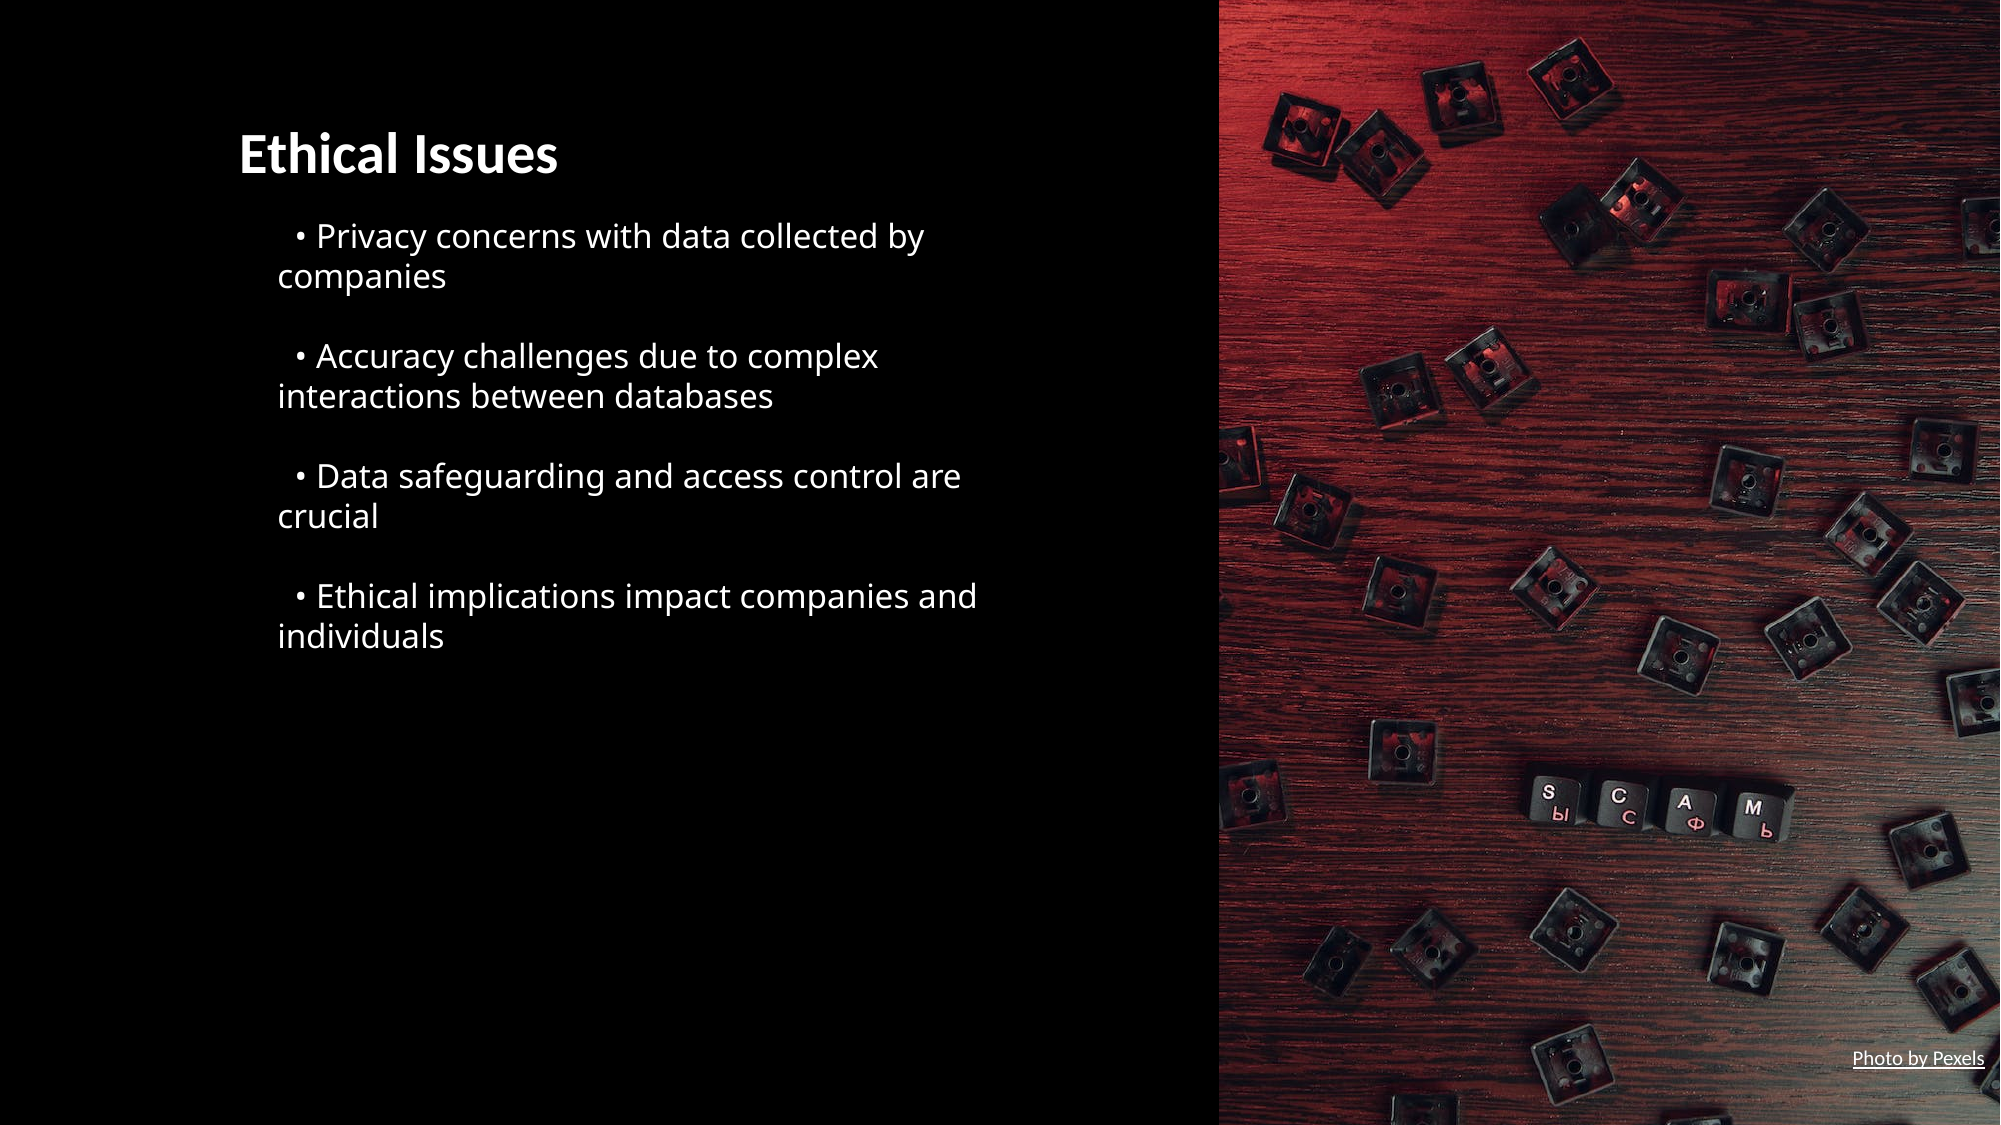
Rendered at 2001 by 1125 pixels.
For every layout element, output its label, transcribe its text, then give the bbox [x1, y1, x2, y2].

text_box • Accuracy challenges due to complex interactions between databases [262, 337, 1013, 413]
picture [1219, 0, 2000, 1125]
text_box • Ethical implications impact companies and individuals [262, 577, 1013, 653]
text_box Ethical Issues [225, 112, 1219, 188]
text_box • Data safeguarding and access control are crucial [262, 457, 1013, 533]
text_box • Privacy concerns with data collected by companies [262, 217, 1013, 293]
